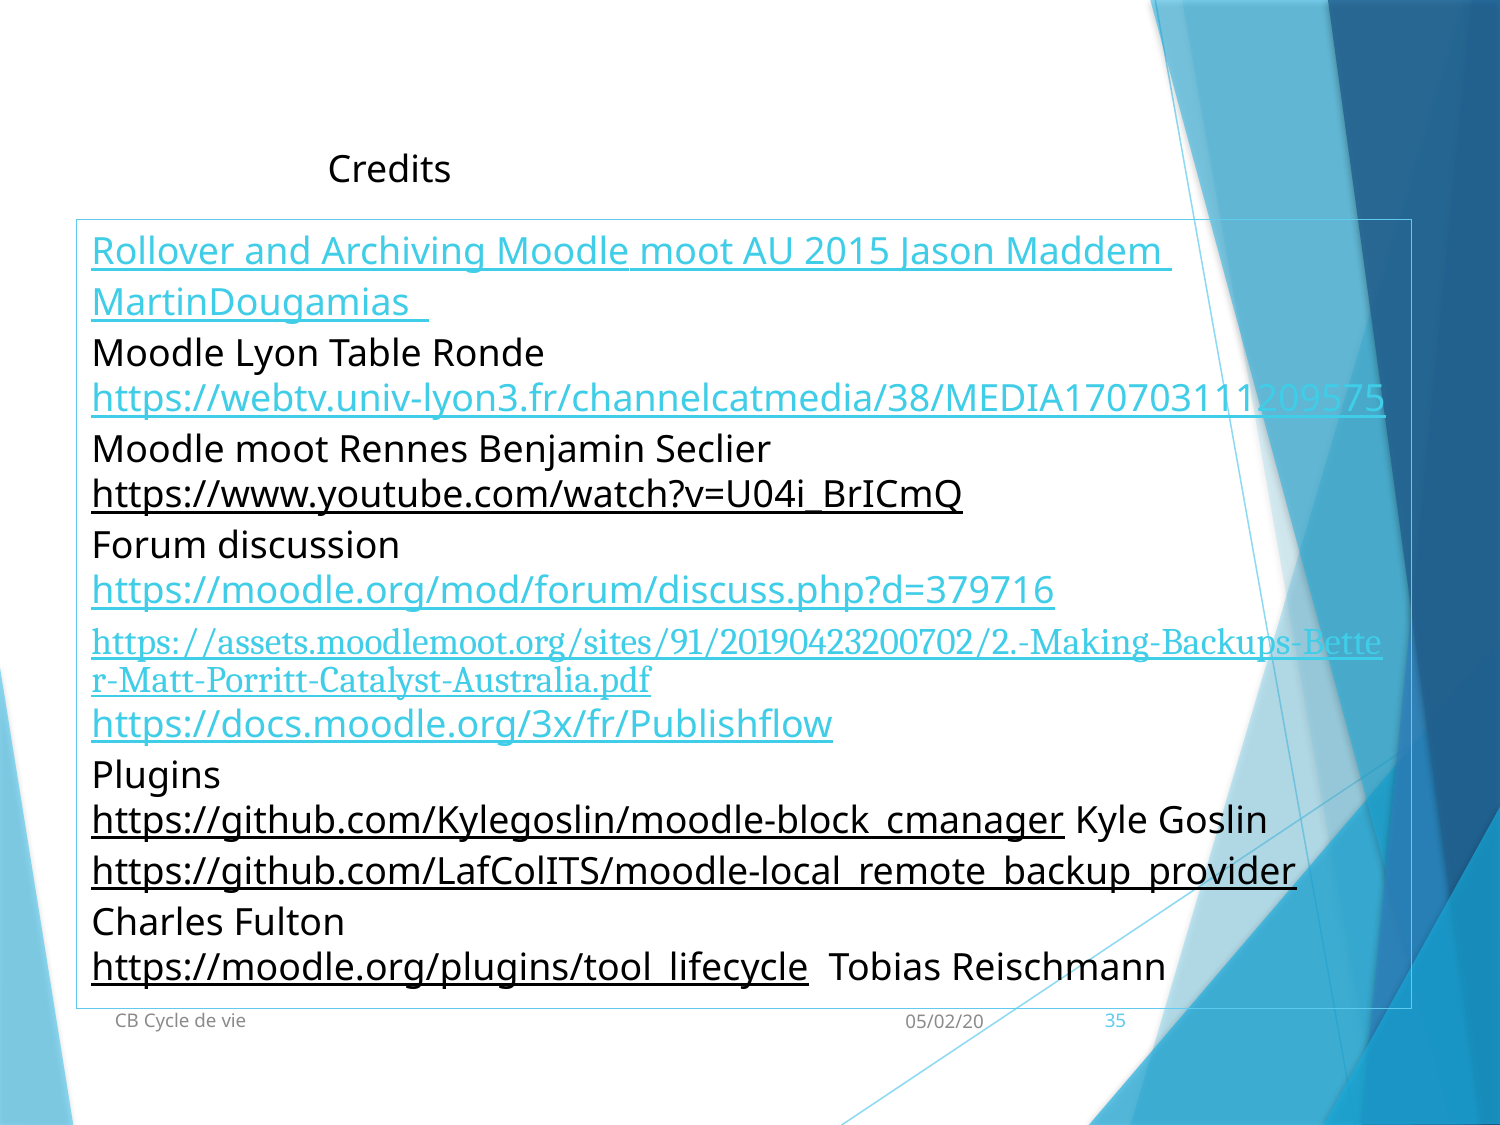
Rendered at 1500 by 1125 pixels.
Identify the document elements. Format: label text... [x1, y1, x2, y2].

slide_number 35 [1057, 991, 1142, 1051]
text_box Rollover and Archiving Moodle moot AU 2015 Jason Maddem MartinDougamias Moodle Lyon Table Ronde https://webtv.univ-lyon3.fr/channelcatmedia/38/MEDIA170703111209575 Moodle moot Rennes Benjamin Seclier https://www.youtube.com/watch?v=U04i_BrICmQ Forum discussion https://moodle.org/mod/forum/discuss.php?d=379716 https://assets.moodlemoot.org/sites/91/20190423200702/2.-Making-Backups-Better-Matt-Porritt-Catalyst-Australia.pdf https://docs.moodle.org/3x/fr/Publishflow Plugins https://github.com/Kylegoslin/moodle-block_cmanager Kyle Goslin https://github.com/LafColITS/moodle-local_remote_backup_provider Charles Fulton https://moodle.org/plugins/tool_lifecycle Tobias Reischmann [76, 219, 1412, 1009]
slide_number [886, 991, 999, 1051]
text_box Credits [312, 137, 987, 197]
footer CB Cycle de vie [99, 991, 859, 1051]
